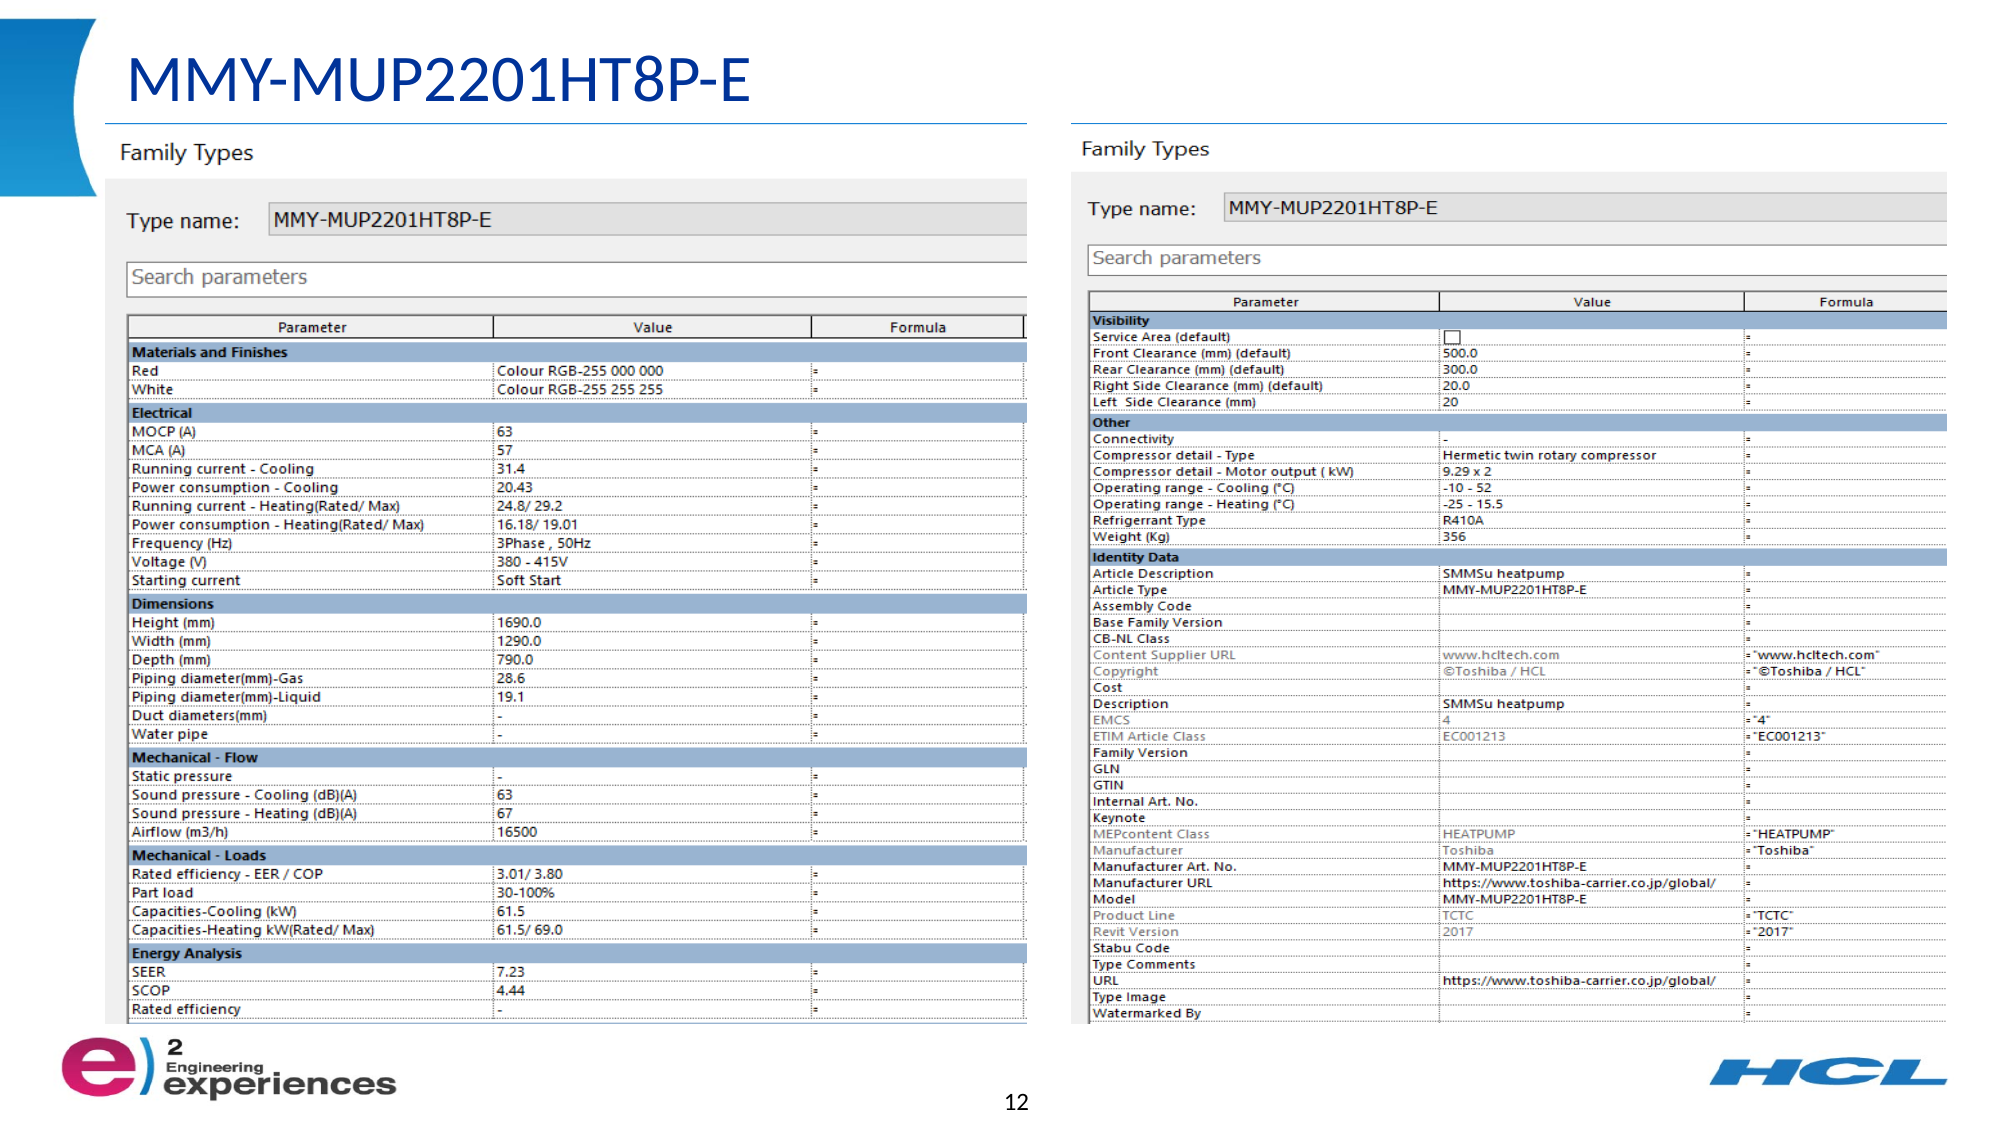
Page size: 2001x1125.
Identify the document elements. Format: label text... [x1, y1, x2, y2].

text_box MMY-MUP2201HT8P-E [111, 27, 767, 121]
picture [0, 0, 2000, 1125]
